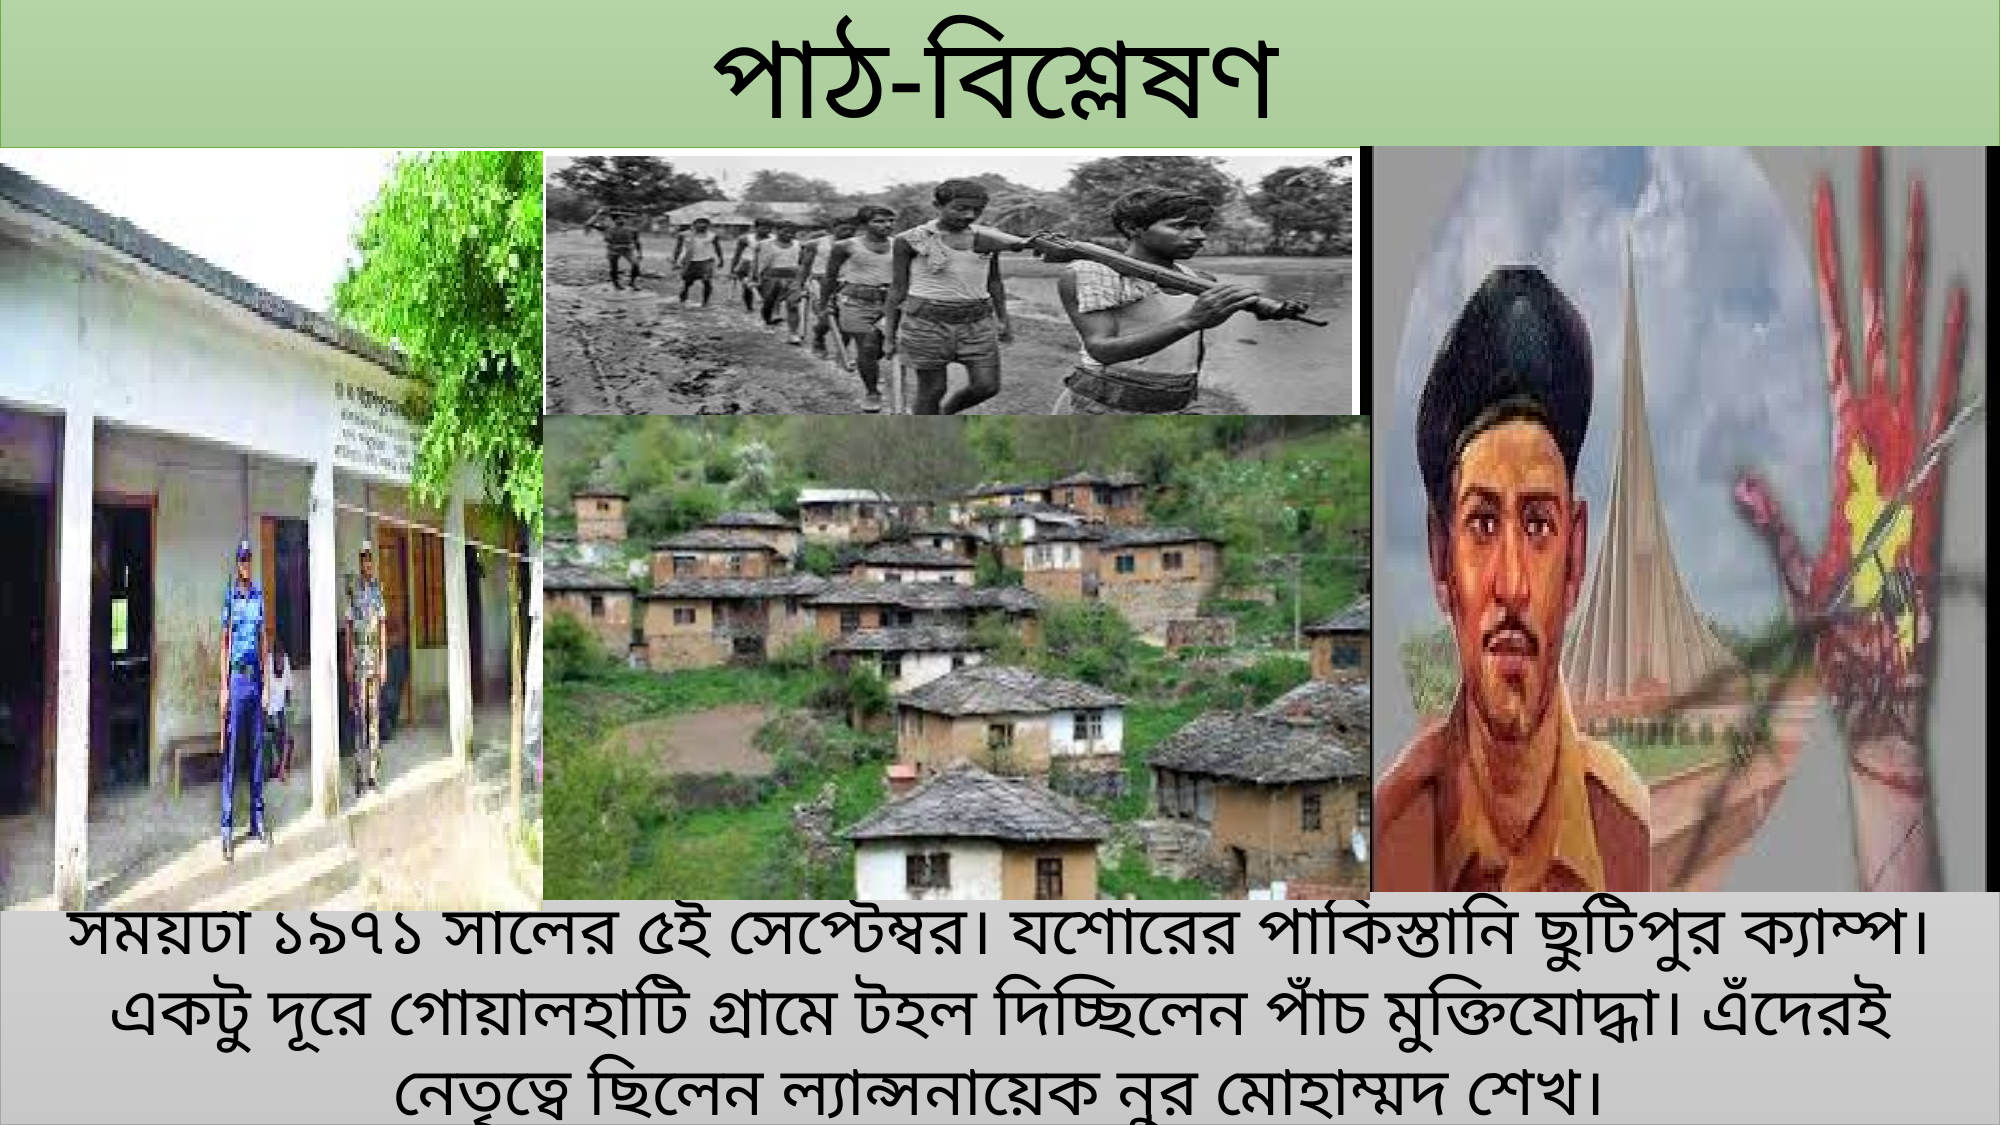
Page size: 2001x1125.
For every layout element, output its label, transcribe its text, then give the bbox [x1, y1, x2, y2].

text_box পাঠ-বিশ্লেষণ [0, 0, 2000, 148]
picture [0, 146, 2000, 911]
text_box সময়টা ১৯৭১ সালের ৫ই সেপ্টেম্বর। যশোরের পাকিস্তানি ছুটিপুর ক্যাম্প। একটু দূরে গোয়ালহাটি গ্রামে টহল দিচ্ছিলেন পাঁচ মুক্তিযোদ্ধা। এঁদেরই নেতৃত্বে ছিলেন ল্যান্সনায়েক নুর মোহাম্মদ শেখ। [0, 892, 2000, 1125]
